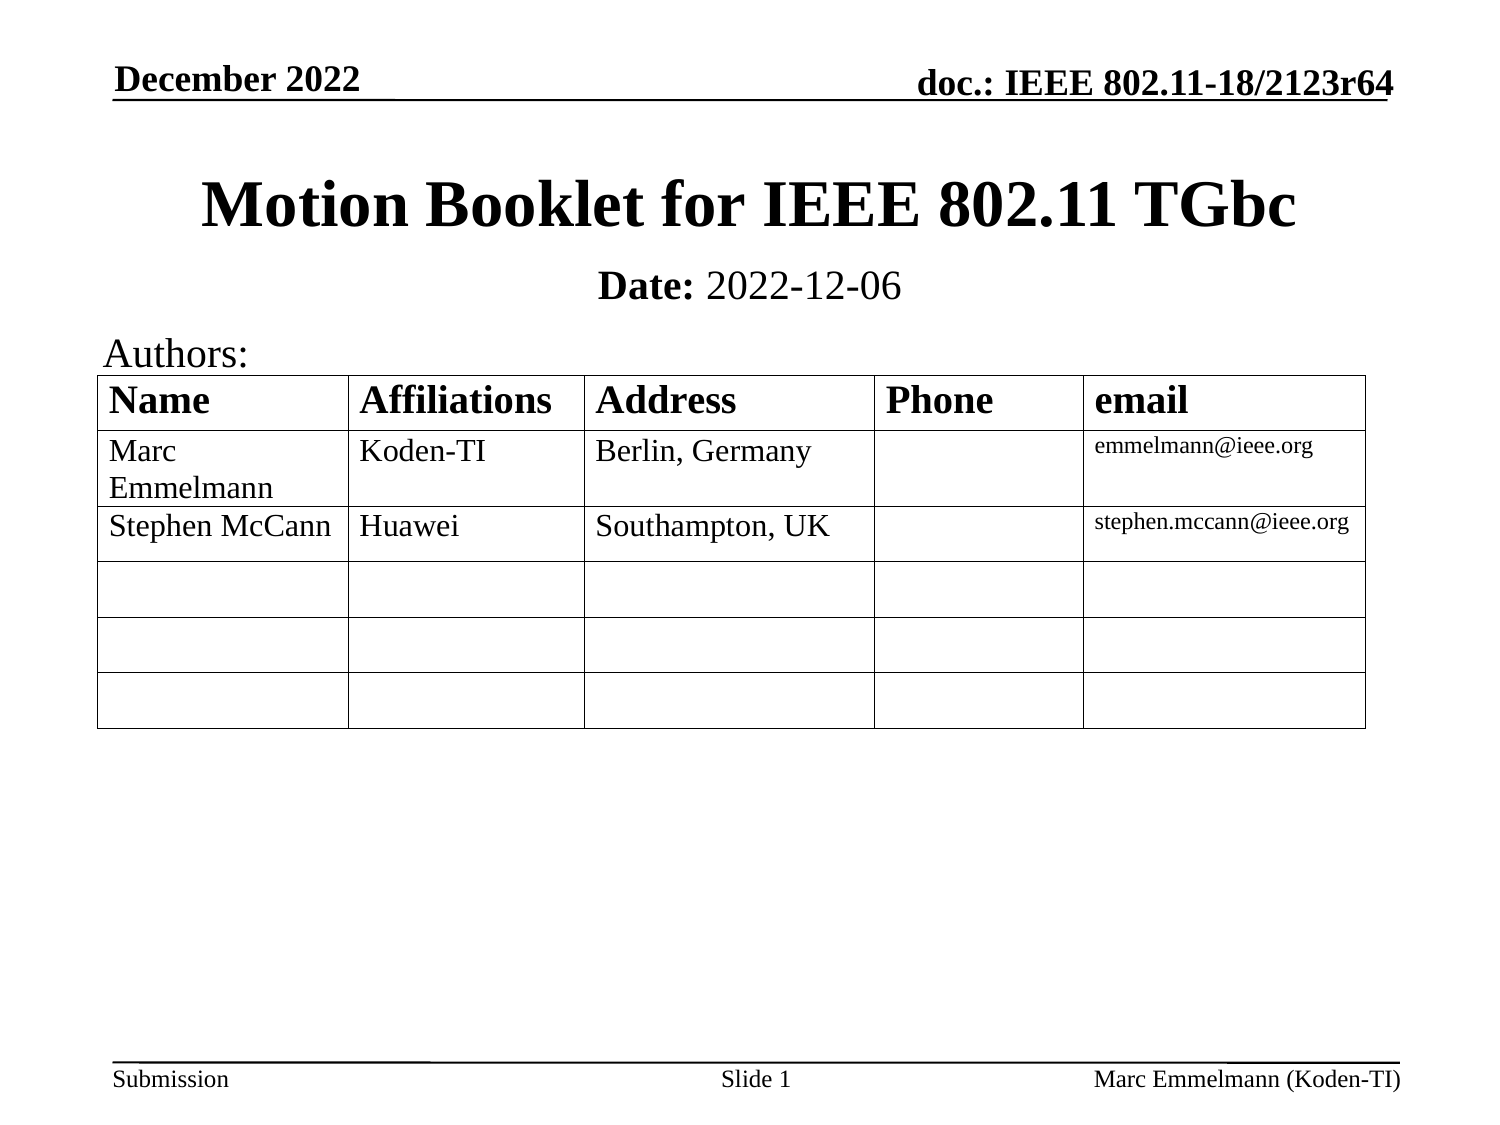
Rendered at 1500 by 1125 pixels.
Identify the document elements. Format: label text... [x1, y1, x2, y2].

title Motion Booklet for IEEE 802.11 TGbc [112, 112, 1388, 249]
list Date: 2022-12-06 [112, 249, 1388, 316]
footer Marc Emmelmann (Koden-TI) [902, 1061, 1402, 1093]
slide_number Slide 1 [712, 1061, 800, 1123]
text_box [82, 374, 1396, 776]
text_box Authors: [87, 318, 325, 373]
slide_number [114, 54, 493, 100]
